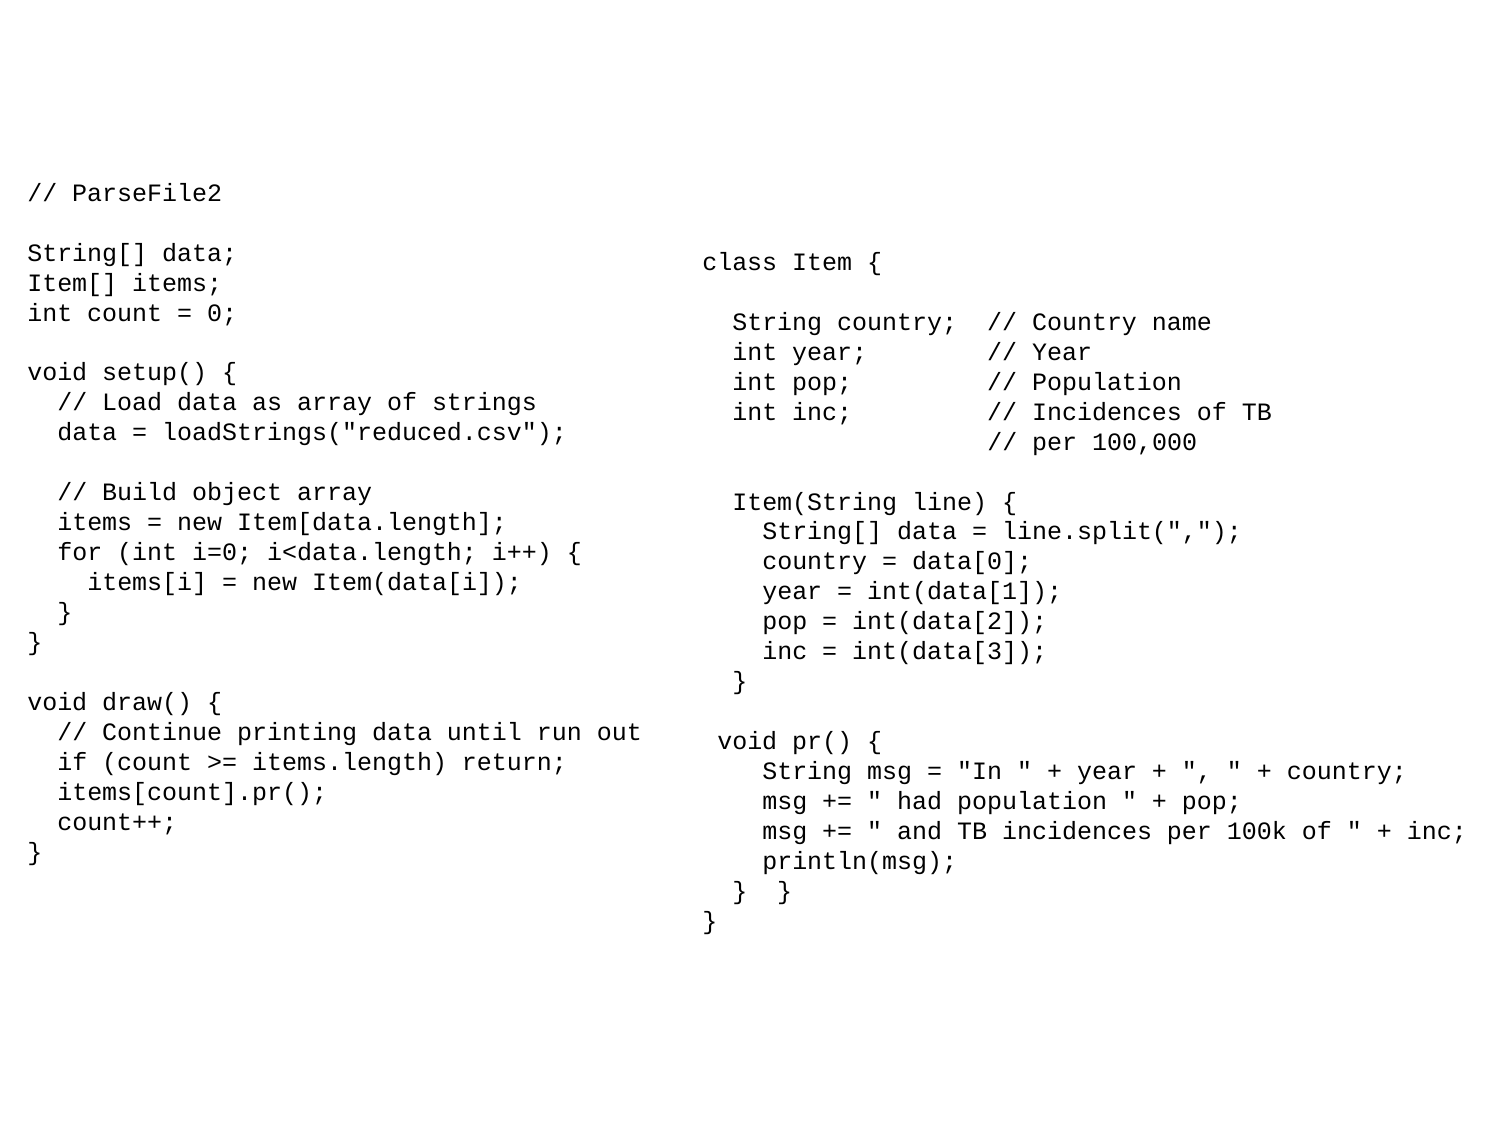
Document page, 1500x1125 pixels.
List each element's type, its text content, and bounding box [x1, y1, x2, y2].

text_box class Item { String country; // Country name int year; // Year int pop; // Population int inc; // Incidences of TB // per 100,000 Item(String line) { String[] data = line.split(","); country = data[0]; year = int(data[1]); pop = int(data[2]); inc = int(data[3]); } void pr() { String msg = "In " + year + ", " + country; msg += " had population " + pop; msg += " and TB incidences per 100k of " + inc; println(msg); } } } [687, 238, 1500, 942]
text_box // ParseFile2 String[] data; Item[] items; int count = 0; void setup() { // Load data as array of strings data = loadStrings("reduced.csv"); // Build object array items = new Item[data.length]; for (int i=0; i<data.length; i++) { items[i] = new Item(data[i]); } } void draw() { // Continue printing data until run out if (count >= items.length) return; items[count].pr(); count++; } [12, 168, 738, 873]
